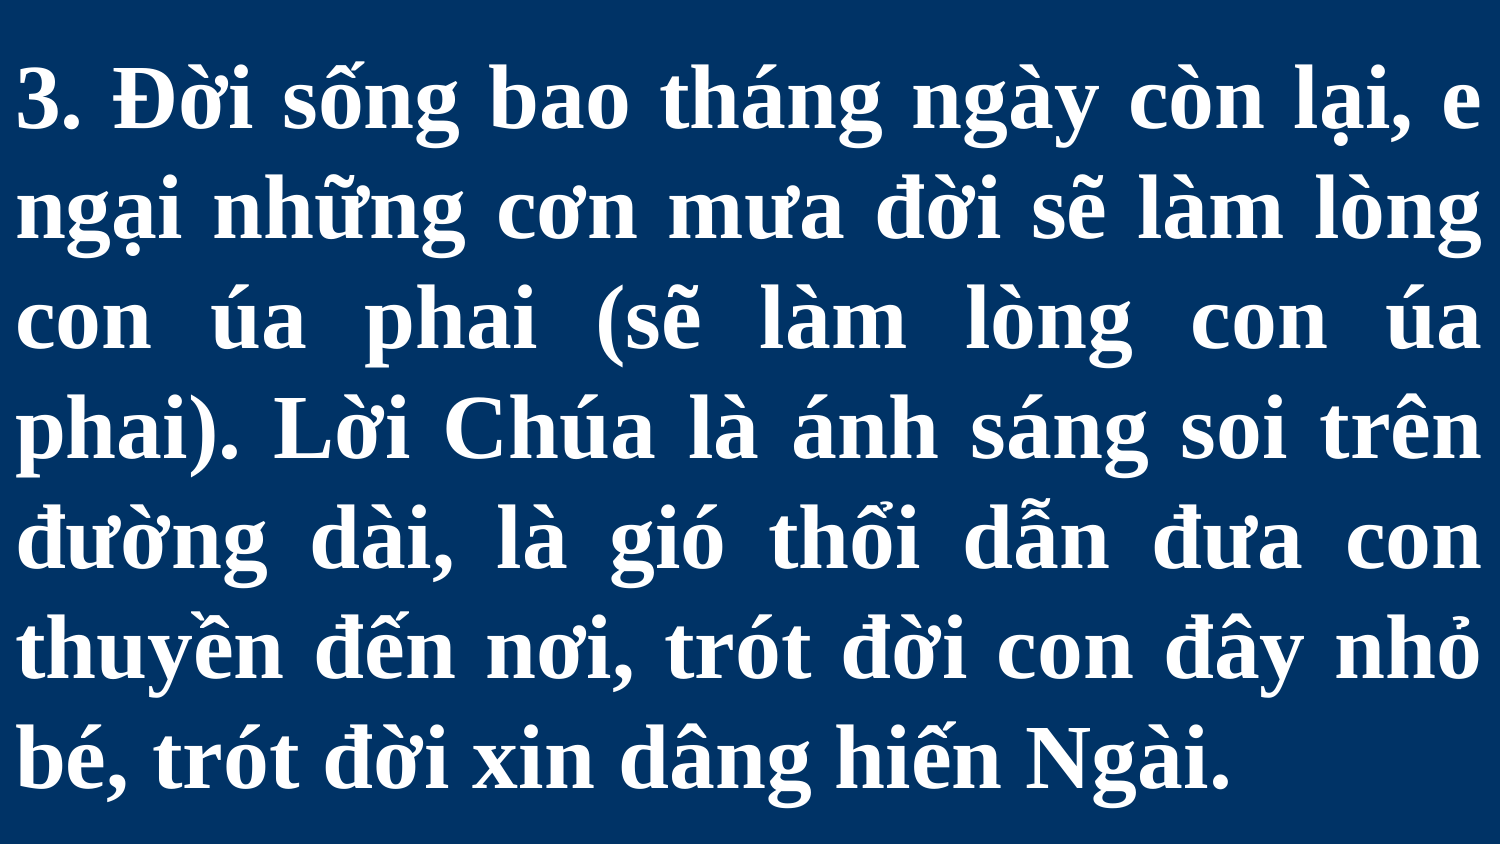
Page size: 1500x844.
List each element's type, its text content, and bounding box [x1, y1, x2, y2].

title 3. Ðời sống bao tháng ngày còn lại, e ngại những cơn mưa đời sẽ làm lòng con úa phai (sẽ làm lòng con úa phai). Lời Chúa là ánh sáng soi trên đường dài, là gió thổi dẫn đưa con thuyền đến nơi, trót đời con đây nhỏ bé, trót đời xin dâng hiến Ngài. [0, 0, 1500, 844]
